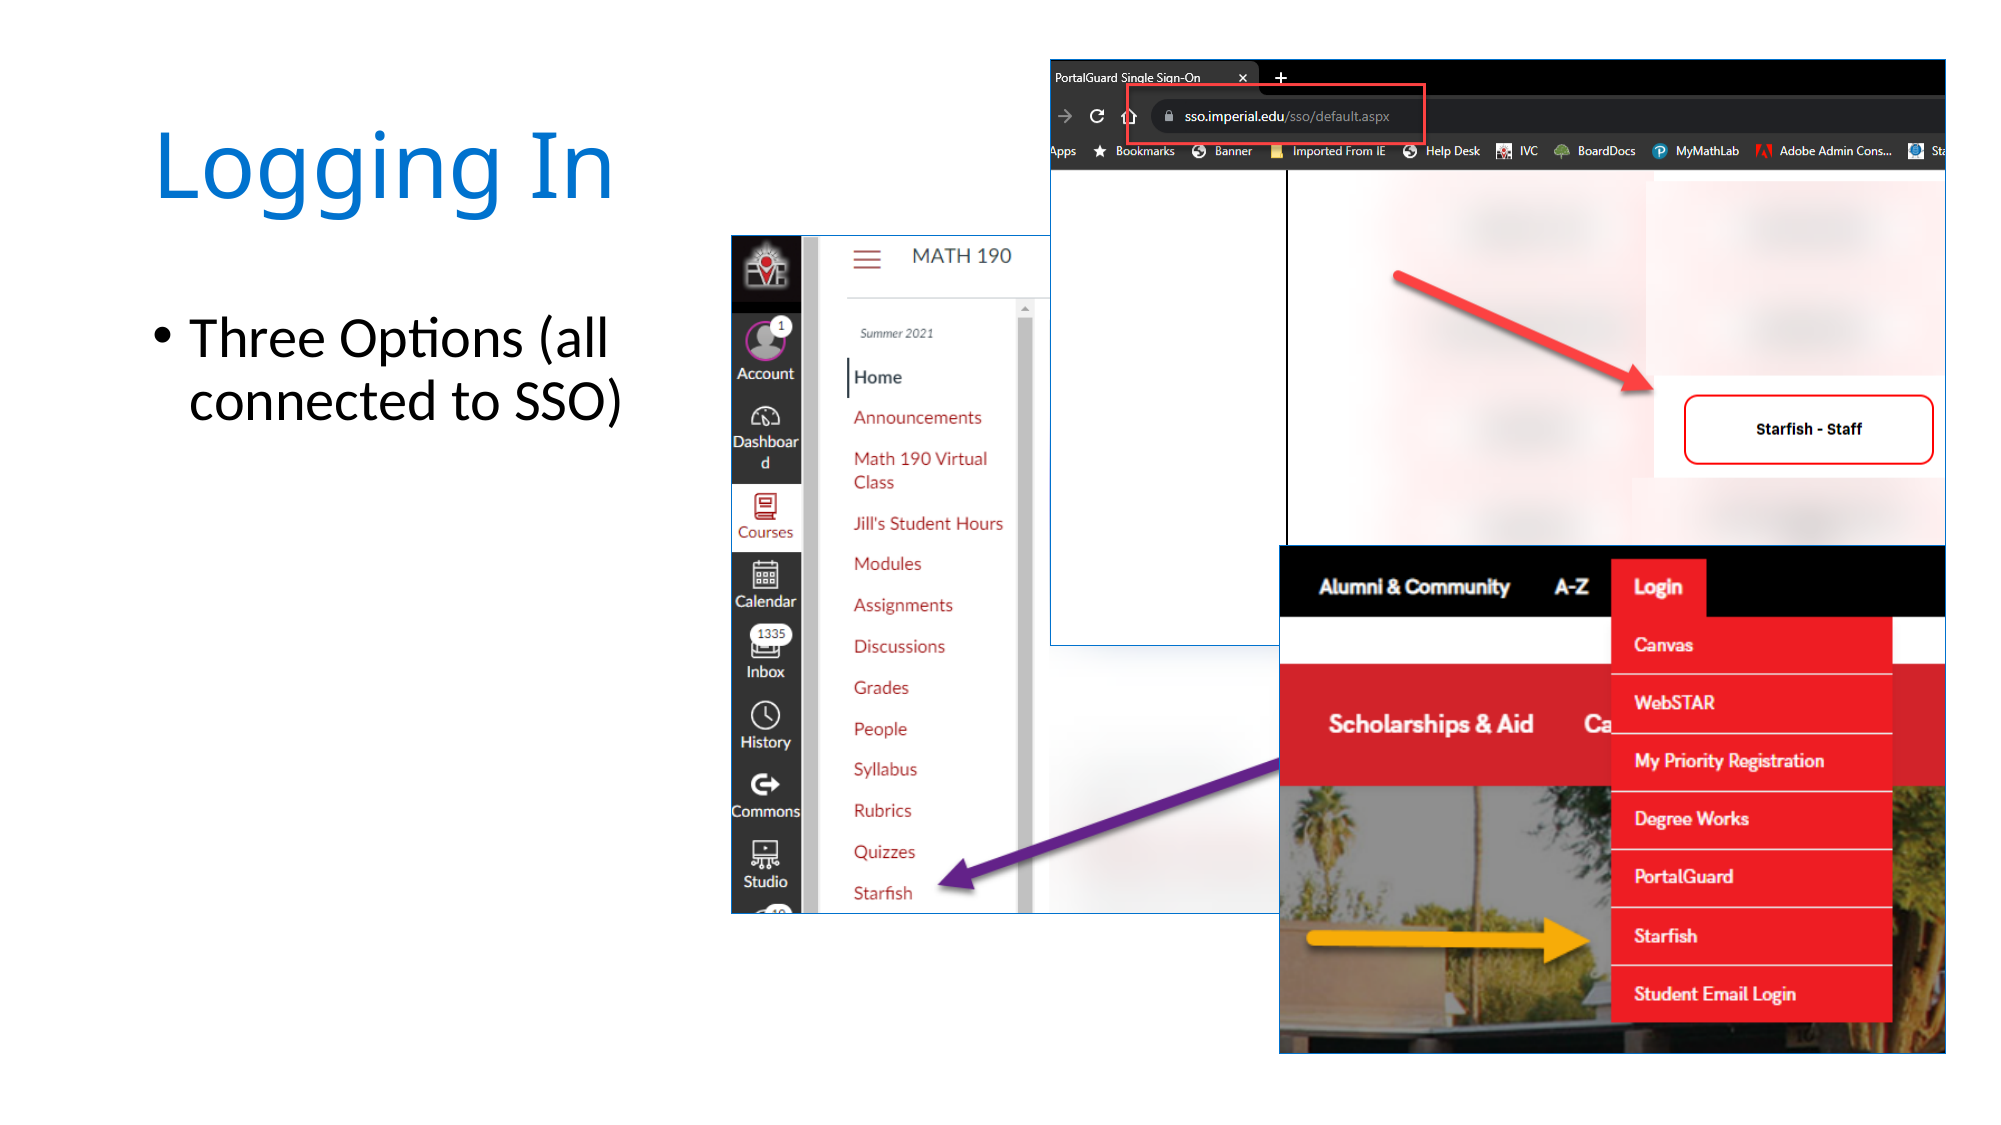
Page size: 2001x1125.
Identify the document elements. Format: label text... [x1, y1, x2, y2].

list Three Options (all connected to SSO) [137, 299, 705, 1014]
picture [731, 59, 1946, 1054]
title Logging In [137, 59, 1050, 278]
